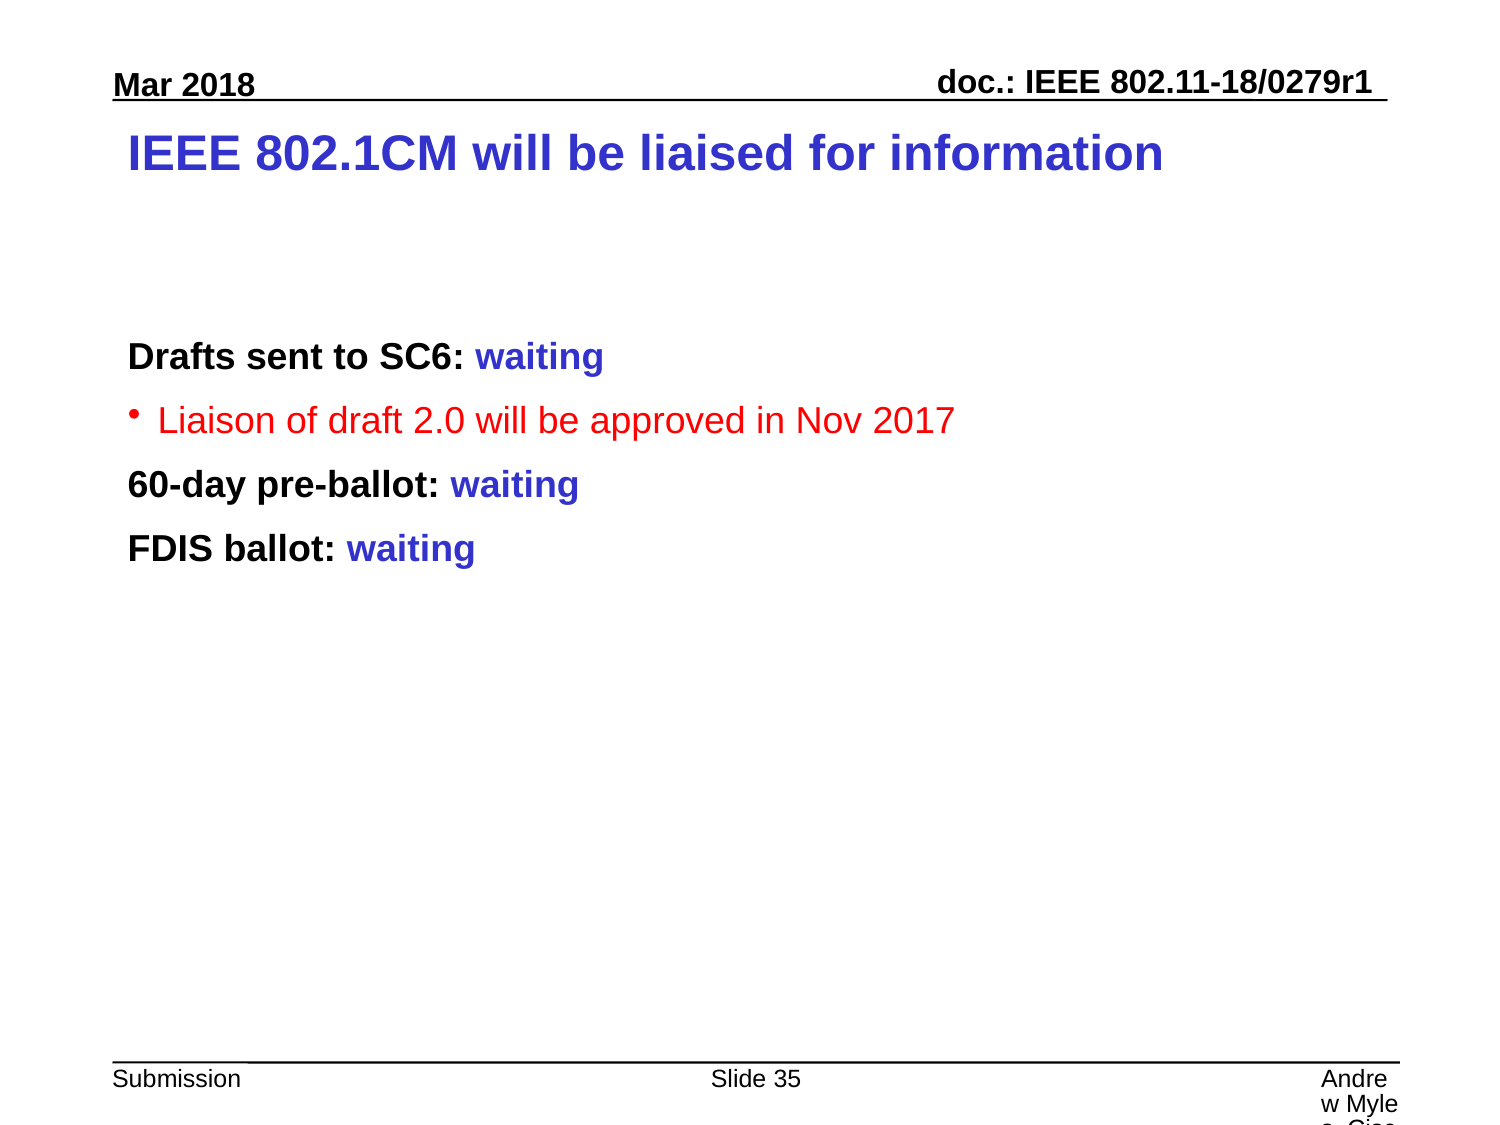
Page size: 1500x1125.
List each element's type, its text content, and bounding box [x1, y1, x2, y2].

footer Andrew Myles, Cisco [1320, 1061, 1402, 1093]
list Drafts sent to SC6: waiting Liaison of draft 2.0 will be approved in Nov 2017 60-day pre-ballot: waiting FDIS ballot: waiting [112, 324, 1388, 1000]
title IEEE 802.1CM will be liaised for information [112, 112, 1388, 288]
slide_number Slide 35 [709, 1061, 803, 1093]
